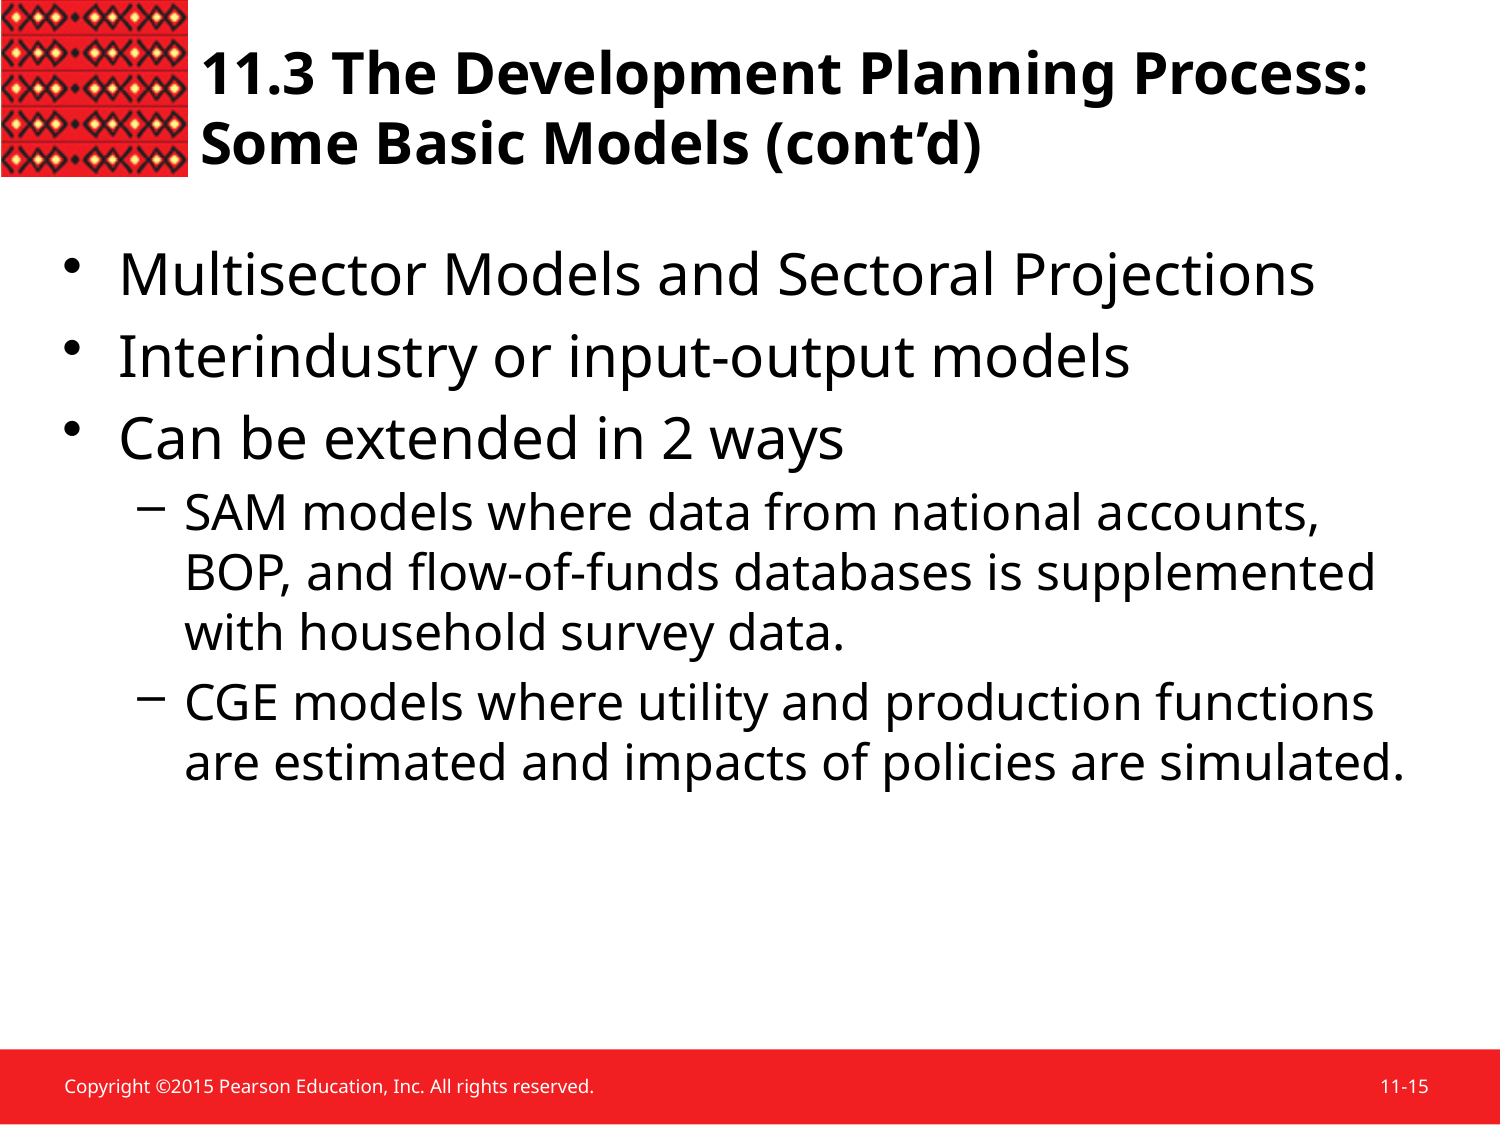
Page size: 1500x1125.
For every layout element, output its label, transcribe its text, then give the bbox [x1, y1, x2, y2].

list Multisector Models and Sectoral Projections Interindustry or input-output models Can be extended in 2 ways SAM models where data from national accounts, BOP, and flow-of-funds databases is supplemented with household survey data. CGE models where utility and production functions are estimated and impacts of policies are simulated. [62, 237, 1438, 1000]
picture [1, 0, 188, 177]
text_box 11.3 The Development Planning Process: Some Basic Models (cont’d) [200, 12, 1438, 200]
